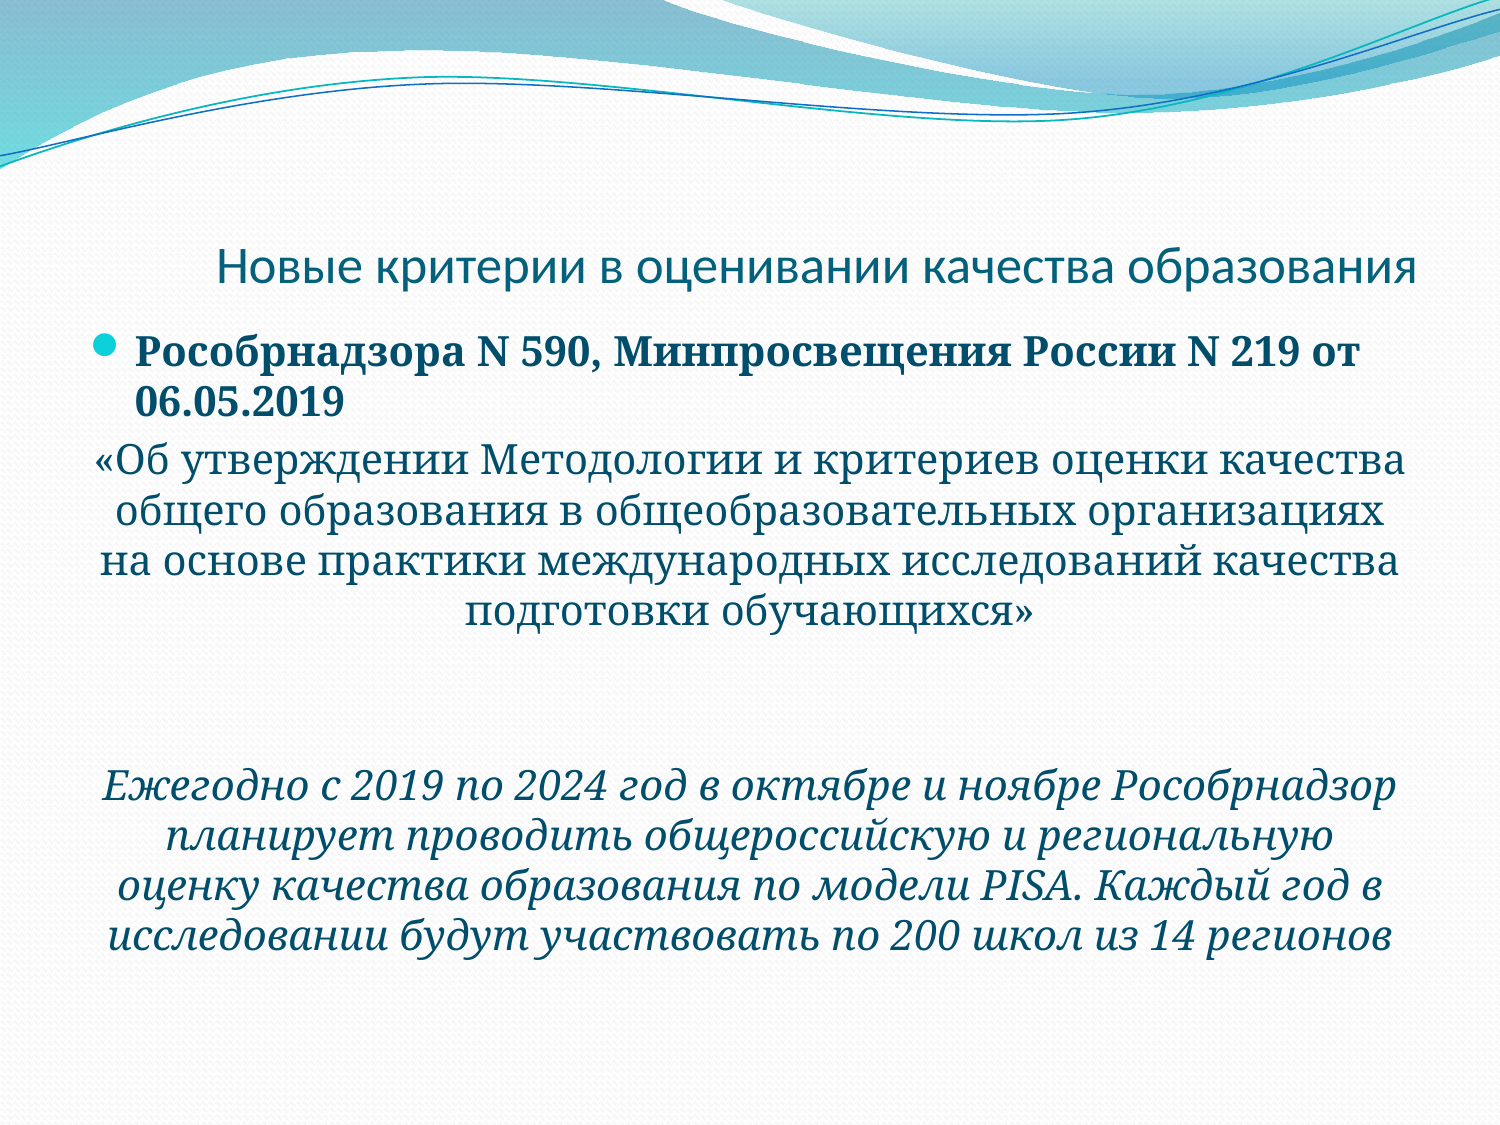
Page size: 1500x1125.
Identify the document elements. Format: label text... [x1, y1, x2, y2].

title Новые критерии в оценивании качества образования [75, 115, 1425, 303]
list Рособрнадзора N 590, Минпросвещения России N 219 от 06.05.2019 «Об утверждении Методологии и критериев оценки качества общего образования в общеобразовательных организациях на основе практики международных исследований качества подготовки обучающихся» Ежегодно с 2019 по 2024 год в октябре и ноябре Рособрнадзор планирует проводить общероссийскую и региональную оценку качества образования по модели PISA. Каждый год в исследовании будут участвовать по 200 школ из 14 регионов [75, 317, 1425, 1038]
